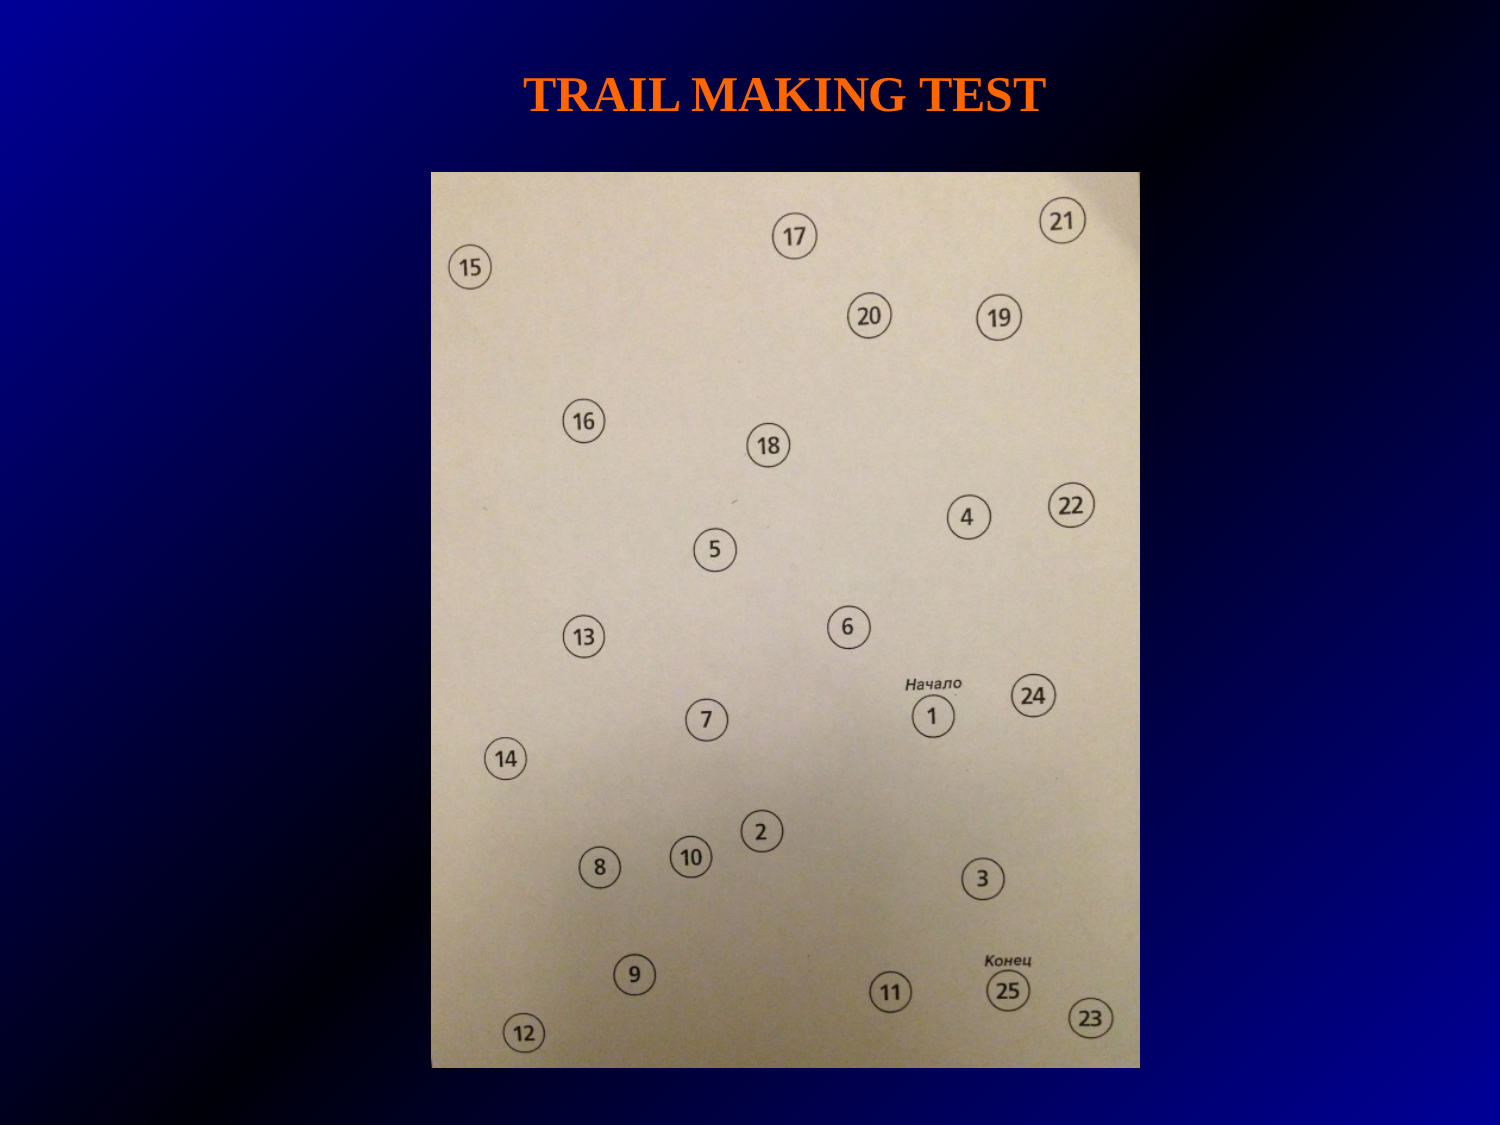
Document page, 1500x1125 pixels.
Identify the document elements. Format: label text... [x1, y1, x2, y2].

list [430, 172, 1140, 1068]
text_box Trail Making Test [508, 54, 1063, 130]
